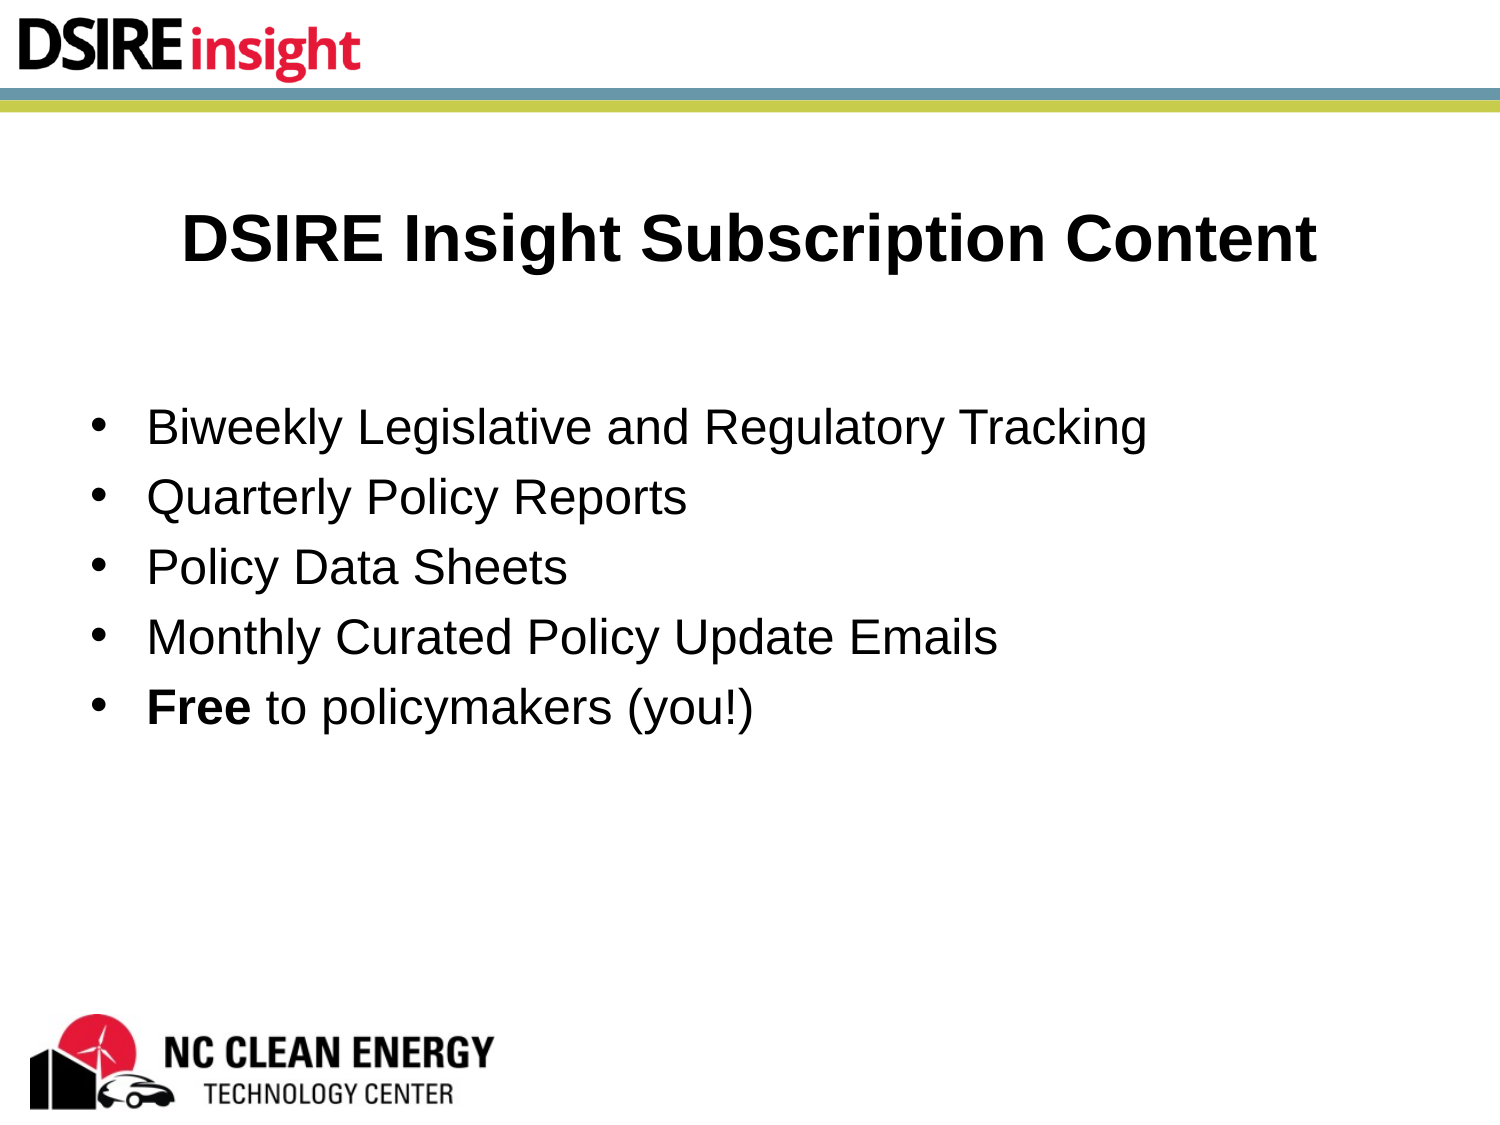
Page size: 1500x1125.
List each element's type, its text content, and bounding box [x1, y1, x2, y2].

picture [10, 5, 365, 88]
picture [30, 1014, 495, 1111]
list Biweekly Legislative and Regulatory Tracking Quarterly Policy Reports Policy Data Sheets Monthly Curated Policy Update Emails Free to policymakers (you!) [75, 386, 1425, 965]
title DSIRE Insight Subscription Content [75, 147, 1425, 323]
